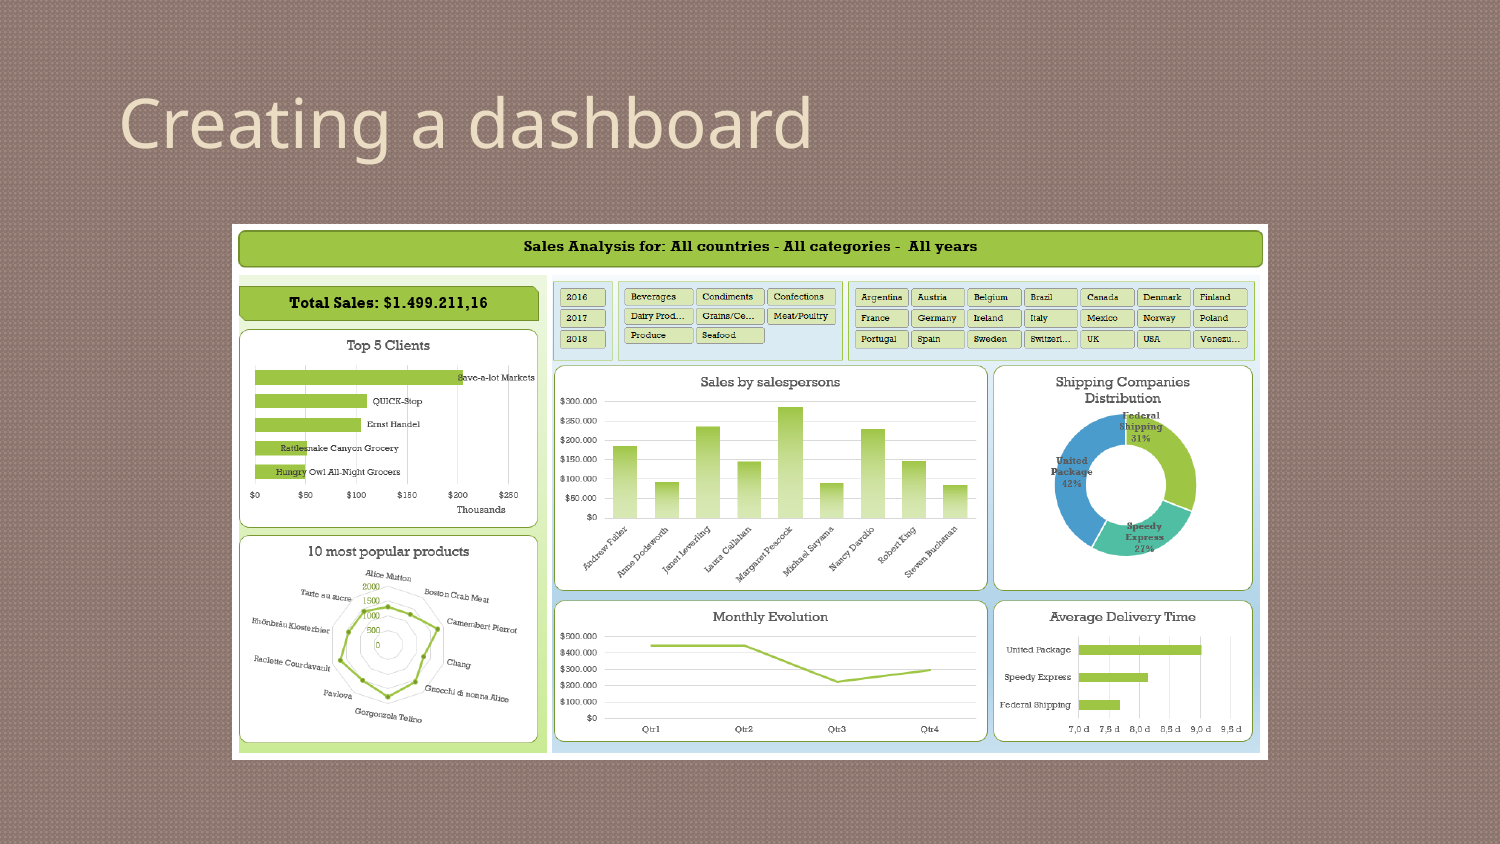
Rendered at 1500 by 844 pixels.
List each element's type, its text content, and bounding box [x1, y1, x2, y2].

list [231, 224, 1268, 761]
title Creating a dashboard [103, 44, 1397, 208]
